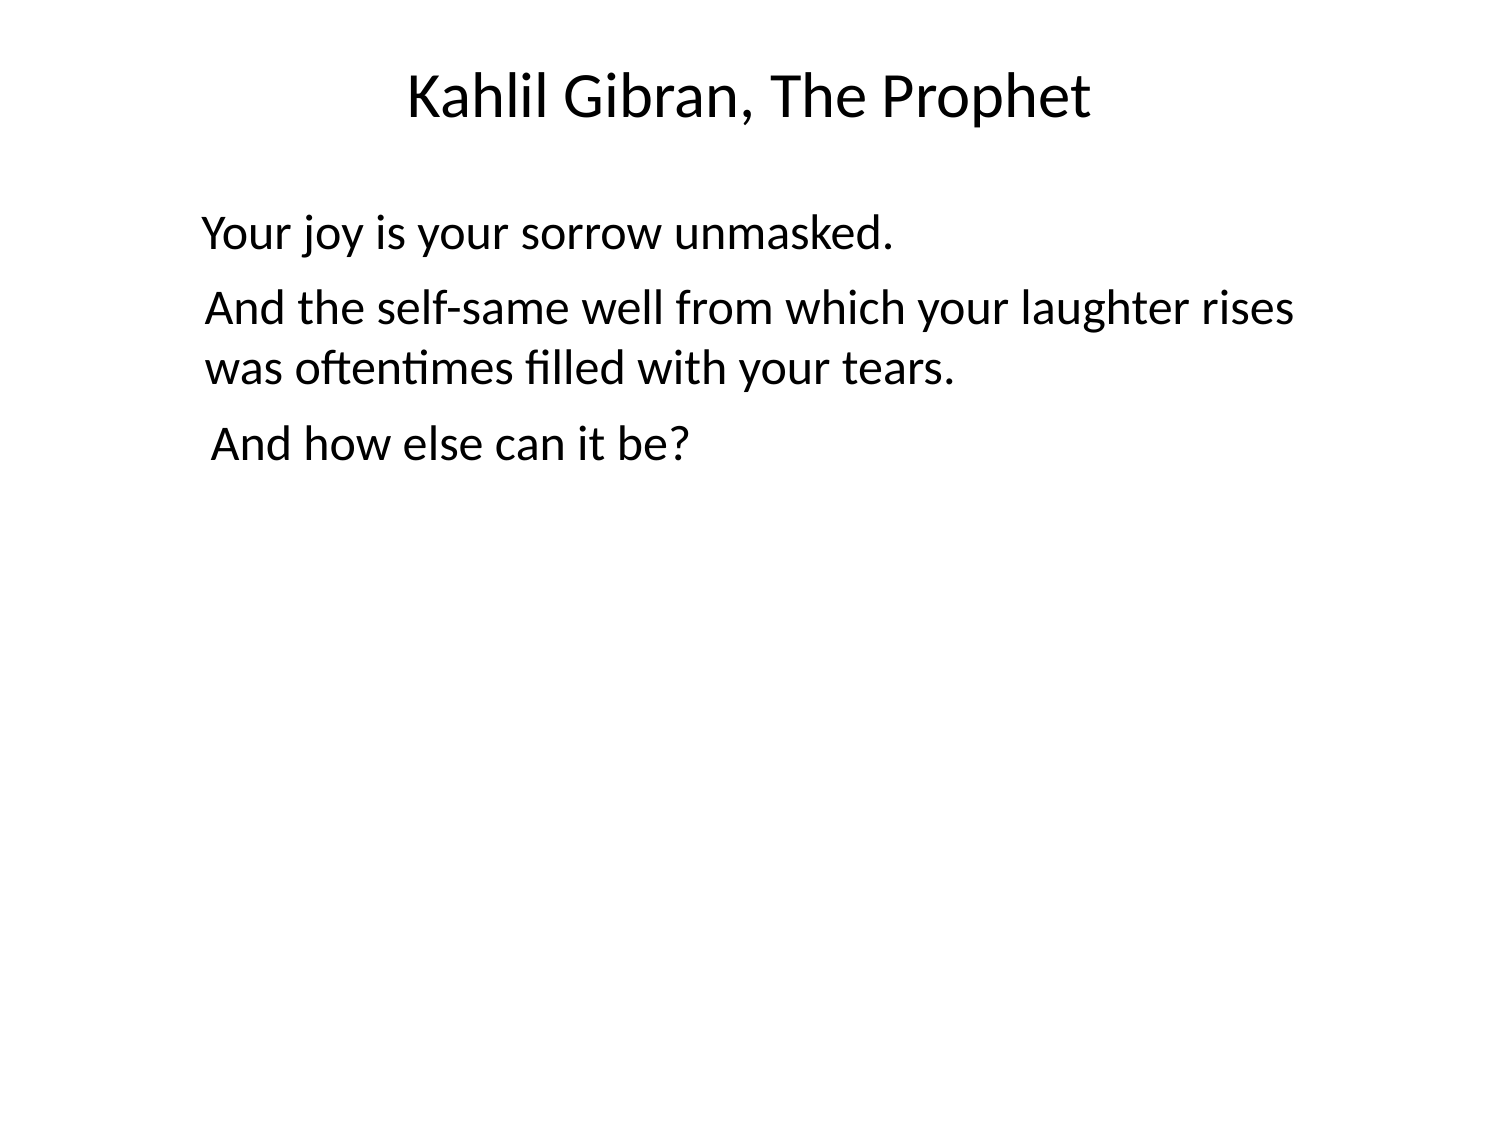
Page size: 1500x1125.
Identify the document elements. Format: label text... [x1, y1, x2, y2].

text_box Your joy is your sorrow unmasked. [186, 191, 910, 267]
title Kahlil Gibran, The Prophet [75, 45, 1425, 233]
text_box And the self-same well from which your laughter rises was oftentimes filled with your tears. [189, 267, 1322, 403]
text_box And how else can it be? [195, 403, 707, 479]
